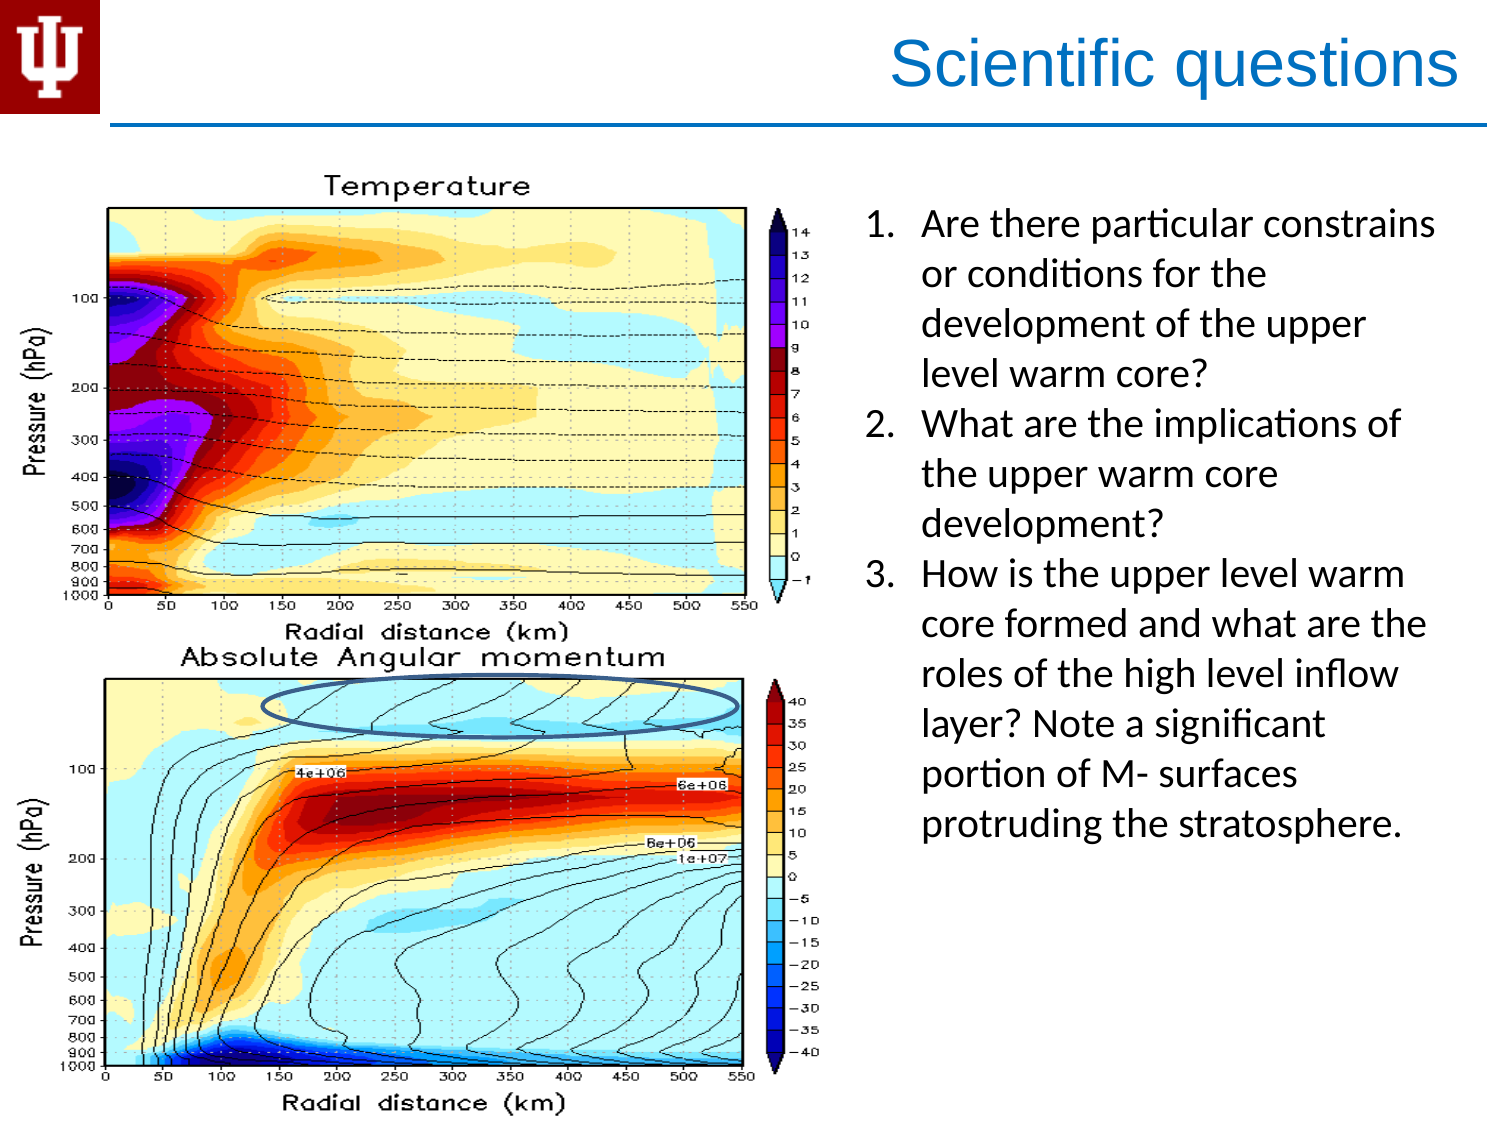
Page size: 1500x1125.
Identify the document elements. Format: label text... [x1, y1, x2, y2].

picture [0, 0, 101, 115]
text_box Are there particular constrains or conditions for the development of the upper level warm core? What are the implications of the upper warm core development? How is the upper level warm core formed and what are the roles of the high level inflow layer? Note a significant portion of M- surfaces protruding the stratosphere. [849, 188, 1463, 904]
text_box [110, 12, 1488, 126]
picture [10, 173, 838, 1120]
